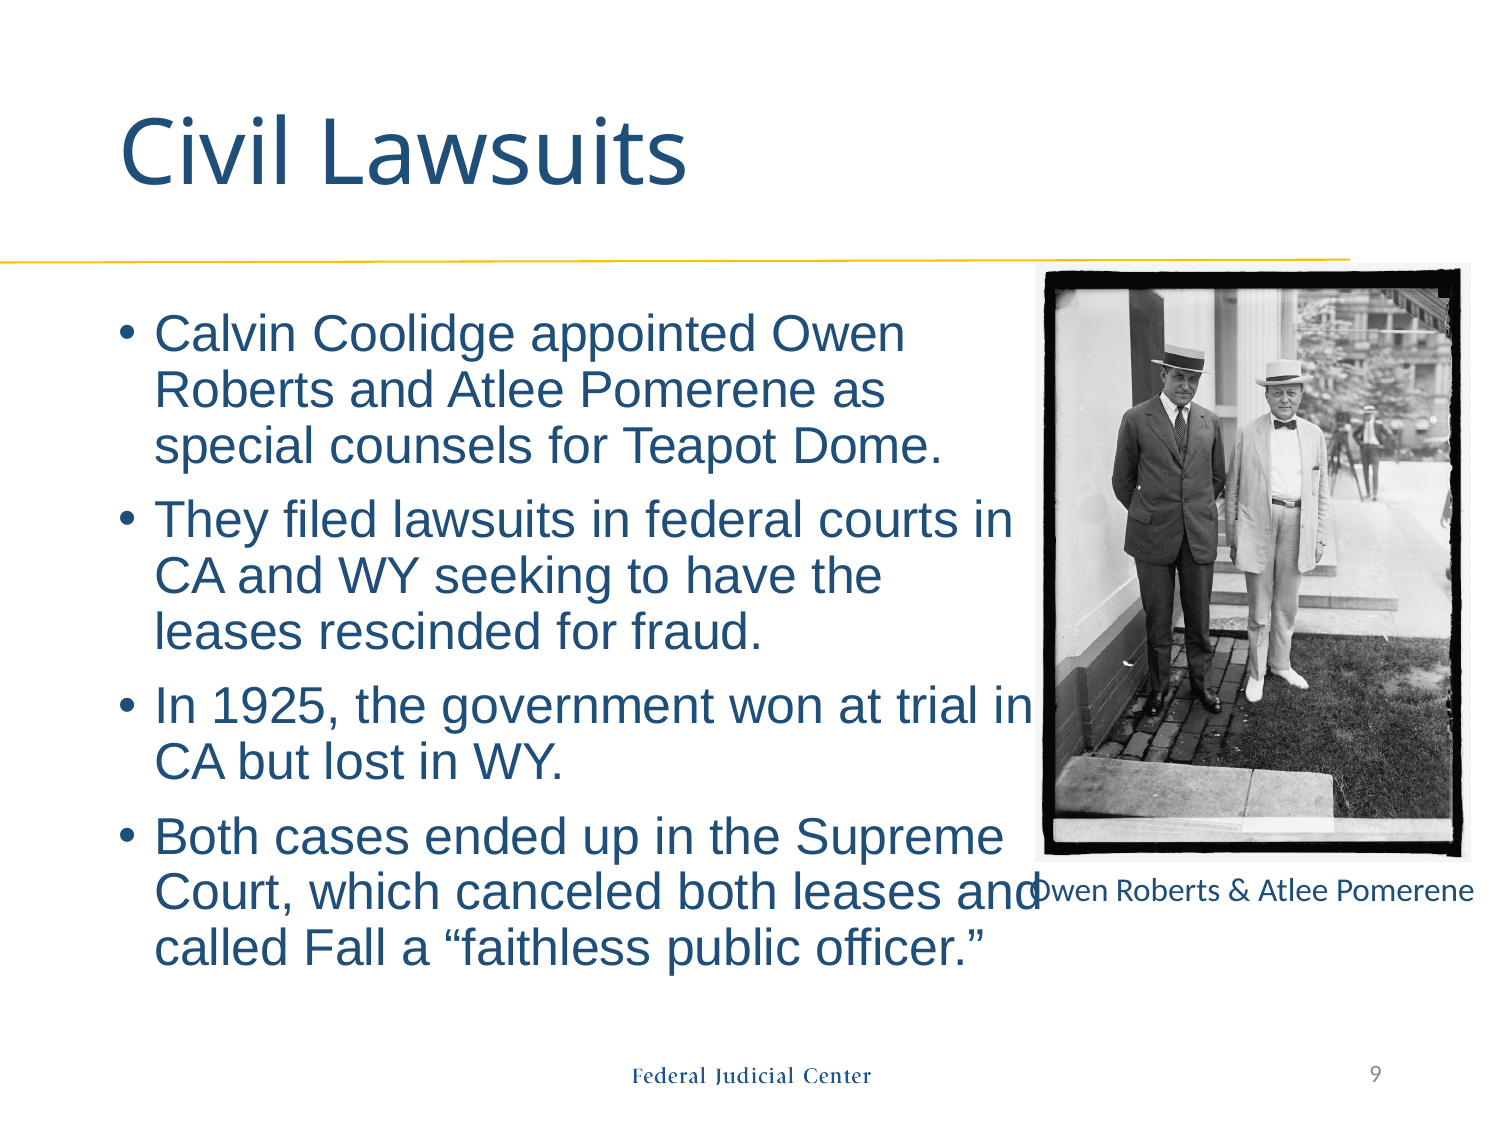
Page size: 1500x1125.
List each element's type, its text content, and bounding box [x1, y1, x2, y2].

picture [1035, 263, 1471, 862]
title Civil Lawsuits [103, 45, 1397, 264]
picture [627, 1061, 873, 1085]
text_box Owen Roberts & Atlee Pomerene [1014, 860, 1491, 916]
slide_number 9 [1059, 1042, 1397, 1103]
list Calvin Coolidge appointed Owen Roberts and Atlee Pomerene as special counsels for Teapot Dome. They filed lawsuits in federal courts in CA and WY seeking to have the leases rescinded for fraud. In 1925, the government won at trial in CA but lost in WY. Both cases ended up in the Supreme Court, which canceled both leases and called Fall a “faithless public officer.” [103, 299, 1060, 1014]
